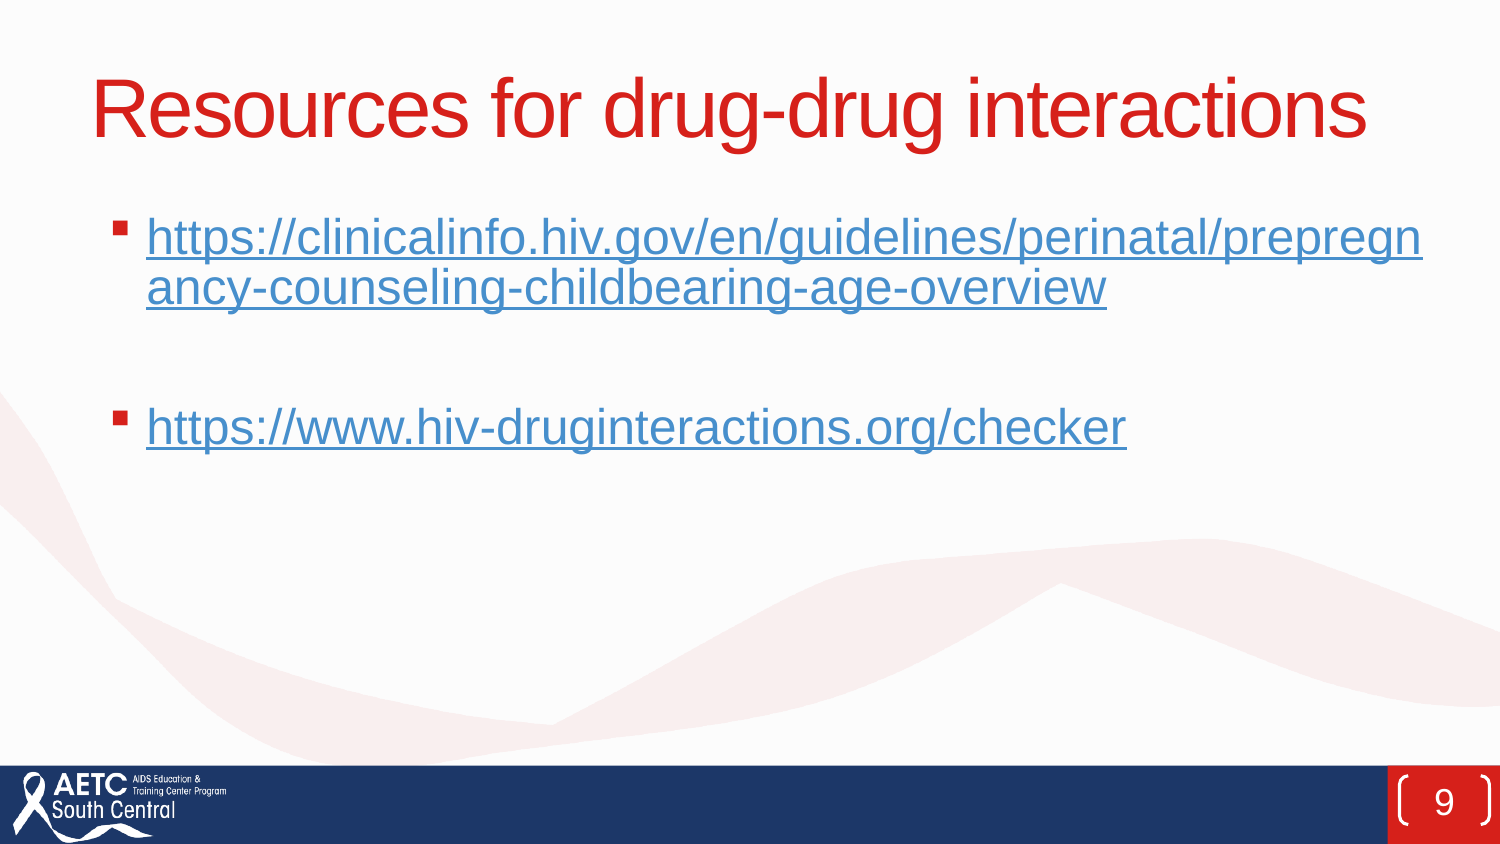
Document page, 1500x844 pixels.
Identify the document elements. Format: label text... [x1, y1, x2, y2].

list https://clinicalinfo.hiv.gov/en/guidelines/perinatal/prepregnancy-counseling-childbearing-age-overview https://www.hiv-druginteractions.org/checker [75, 196, 1440, 735]
picture [12, 770, 227, 844]
title Resources for drug-drug interactions [75, 33, 1440, 175]
slide_number 9 [1397, 774, 1492, 827]
